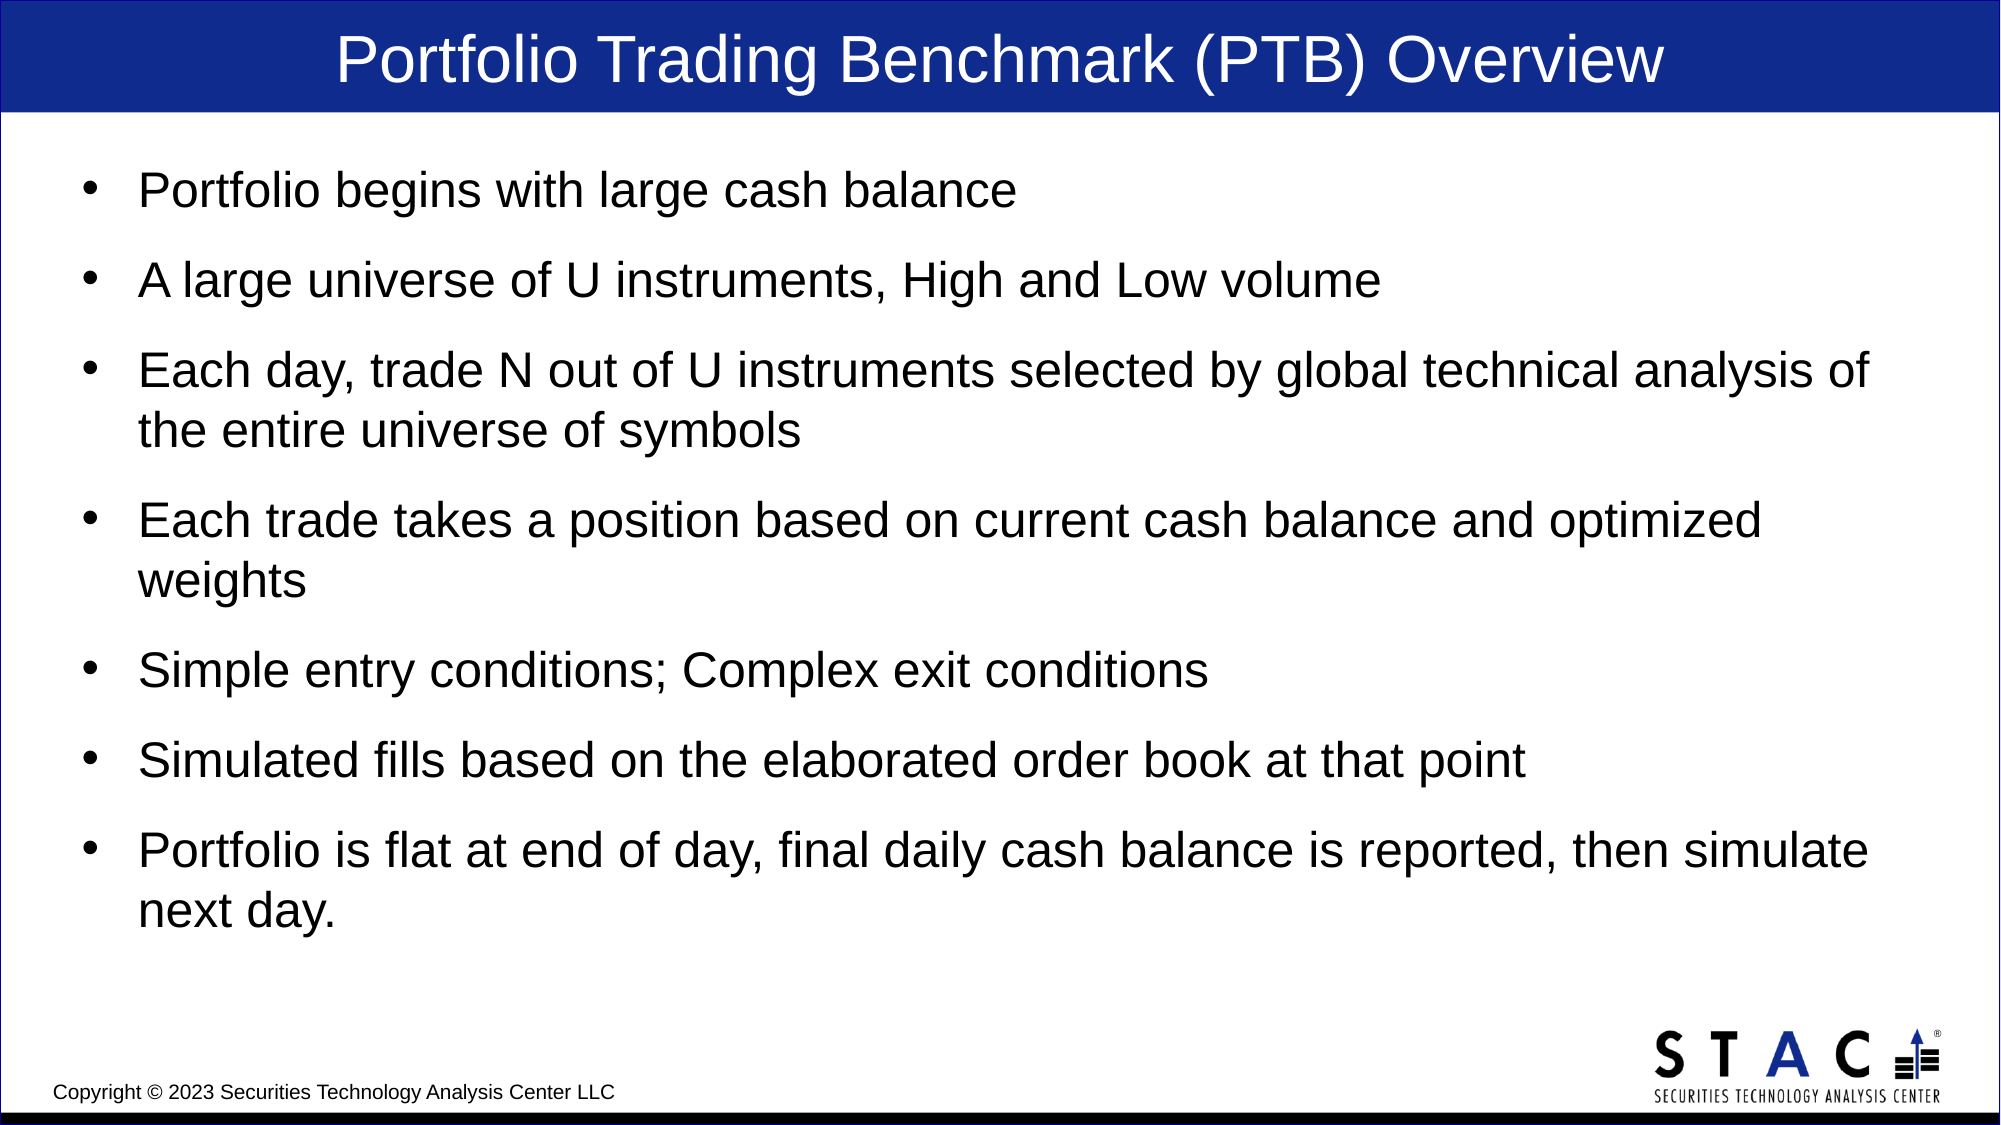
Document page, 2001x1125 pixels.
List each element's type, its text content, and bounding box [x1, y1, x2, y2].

list Portfolio begins with large cash balance A large universe of U instruments, High and Low volume Each day, trade N out of U instruments selected by global technical analysis of the entire universe of symbols Each trade takes a position based on current cash balance and optimized weights Simple entry conditions; Complex exit conditions Simulated fills based on the elaborated order book at that point Portfolio is flat at end of day, final daily cash balance is reported, then simulate next day. [66, 149, 1934, 988]
title Portfolio Trading Benchmark (PTB) Overview [16, 0, 1984, 113]
picture [1650, 1024, 1944, 1107]
